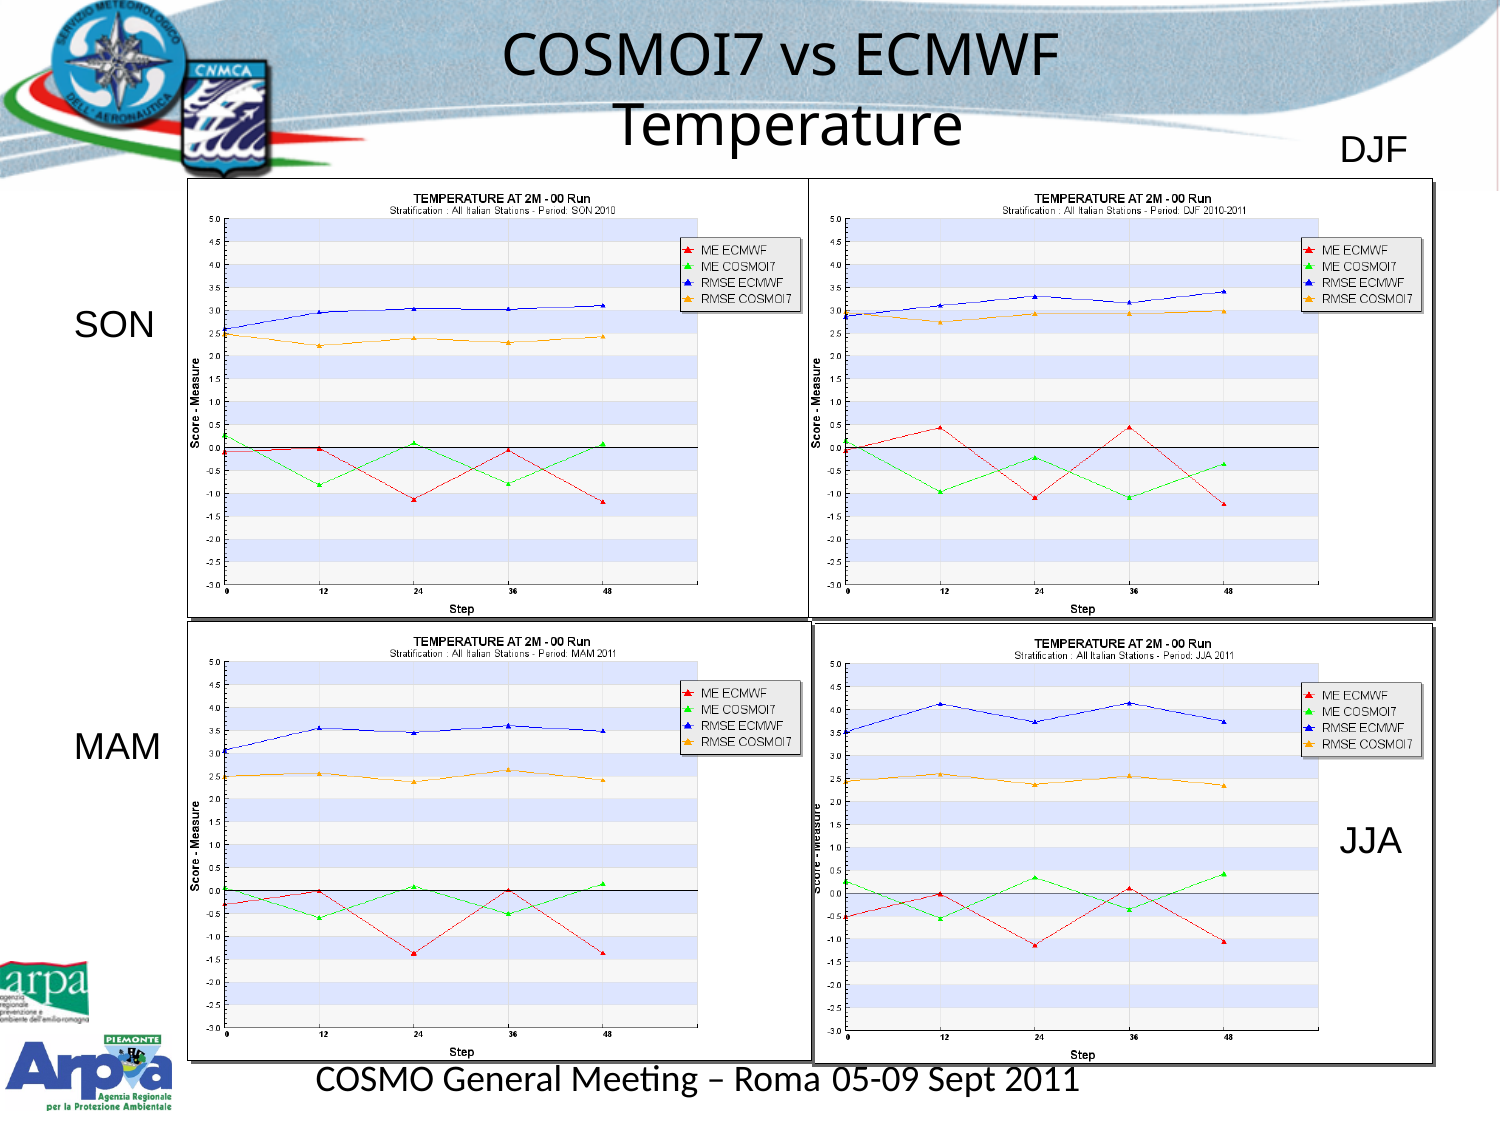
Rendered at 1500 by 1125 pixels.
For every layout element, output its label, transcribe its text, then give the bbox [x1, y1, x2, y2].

picture [0, 0, 1500, 1067]
text_box COSMOI7 vs ECMWF Temperature [76, 7, 1500, 167]
picture [0, 961, 89, 1024]
text_box SON [59, 292, 171, 353]
text_box DJF [1324, 117, 1424, 176]
picture [5, 1034, 172, 1111]
text_box MAM [59, 714, 177, 775]
